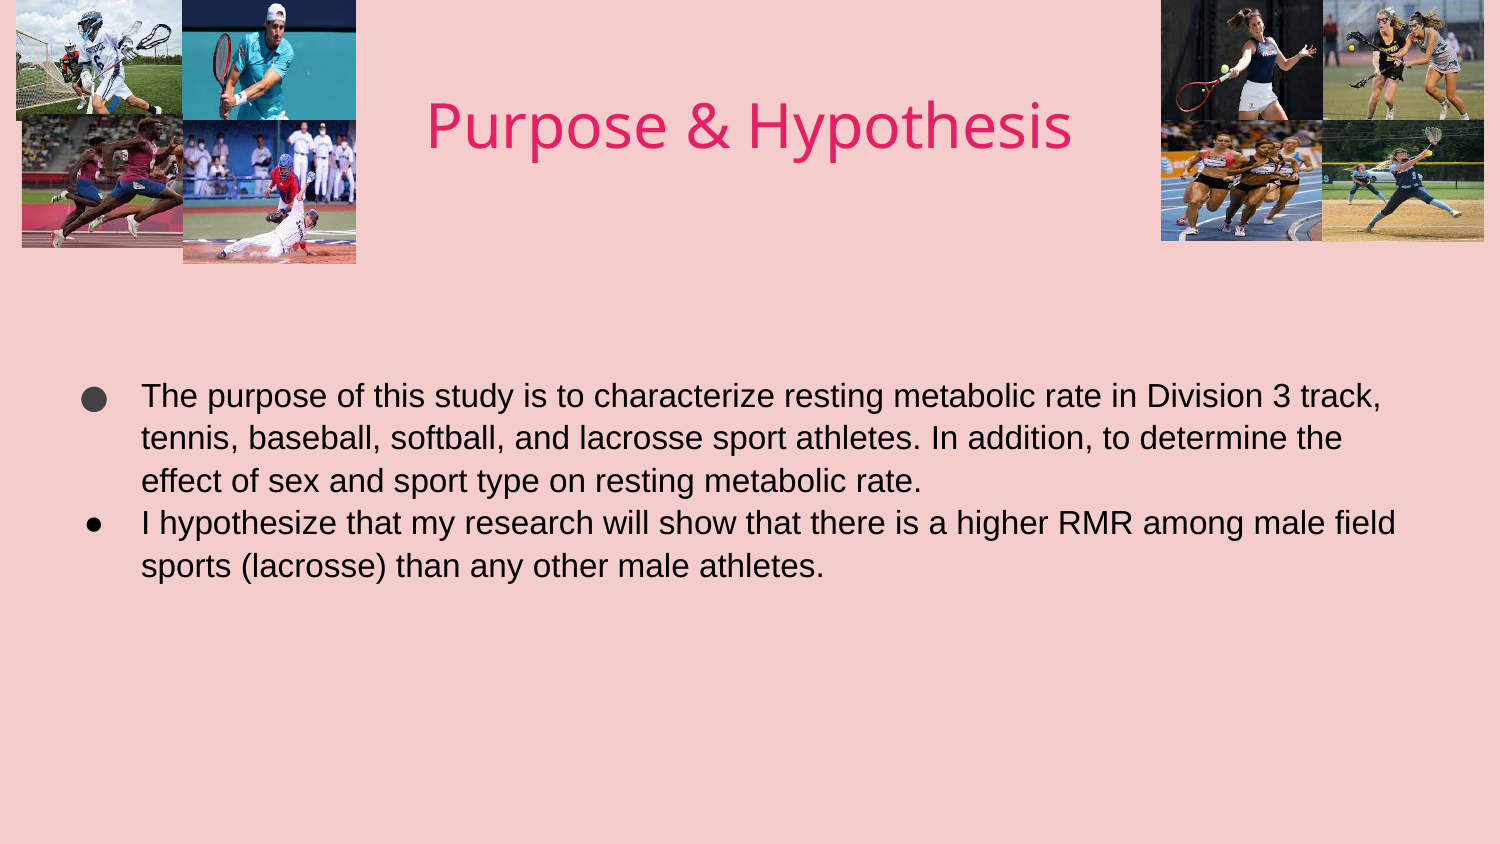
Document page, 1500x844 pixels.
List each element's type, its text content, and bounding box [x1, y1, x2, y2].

picture [16, 0, 357, 264]
picture [1161, 0, 1484, 242]
title Purpose & Hypothesis [360, 61, 1156, 182]
list The purpose of this study is to characterize resting metabolic rate in Division 3 track, tennis, baseball, softball, and lacrosse sport athletes. In addition, to determine the effect of sex and sport type on resting metabolic rate. I hypothesize that my research will show that there is a higher RMR among male field sports (lacrosse) than any other male athletes. [51, 316, 1449, 826]
